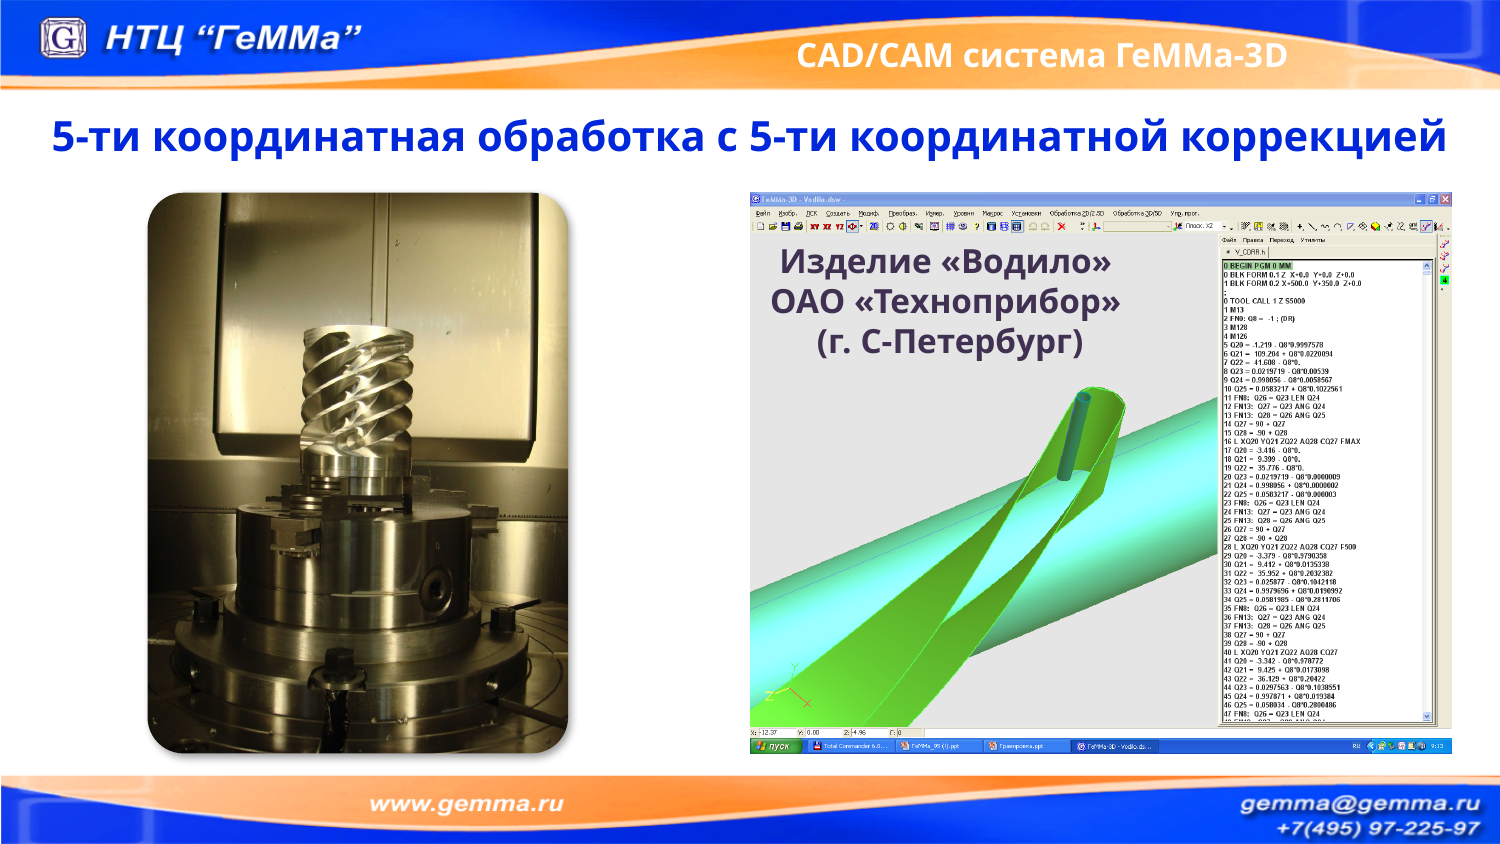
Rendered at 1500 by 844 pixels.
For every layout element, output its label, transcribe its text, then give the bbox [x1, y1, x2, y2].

picture [0, 167, 1500, 844]
text_box 5-ти координатная обработка с 5-ти координатной коррекцией [0, 102, 1500, 167]
picture [0, 0, 1500, 102]
text_box CAD/CAM система ГеММа-3D [767, 27, 1317, 82]
